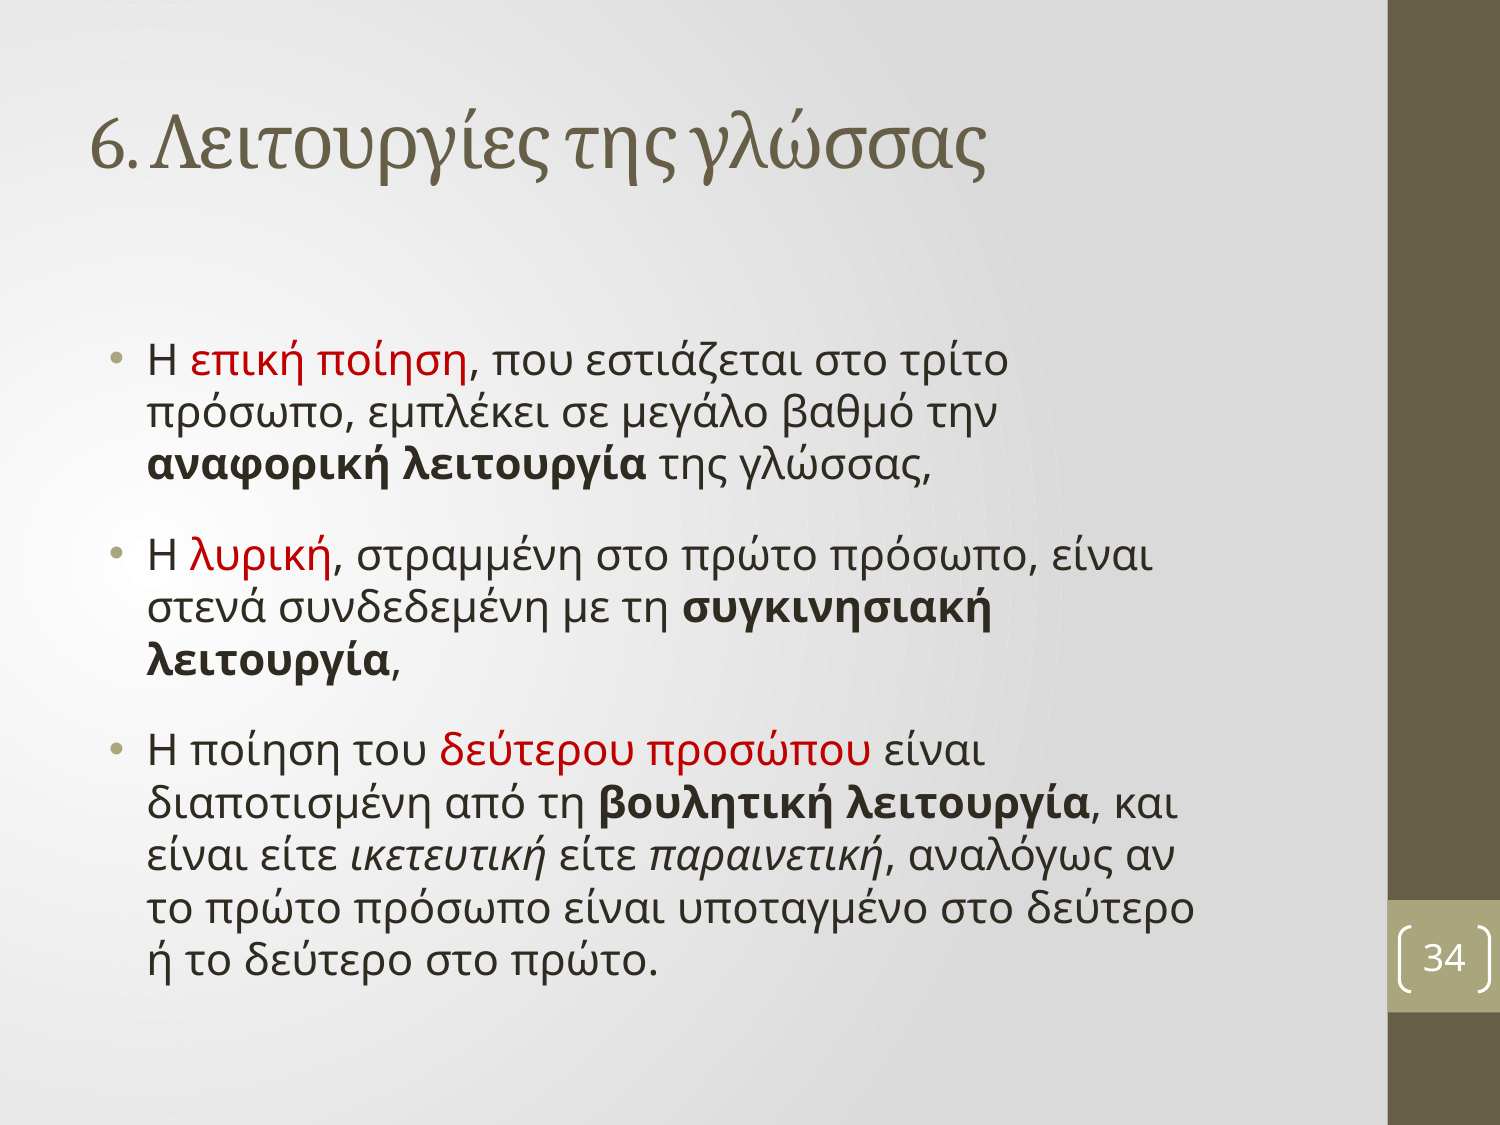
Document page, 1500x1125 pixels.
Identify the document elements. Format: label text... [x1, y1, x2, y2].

slide_number 34 [1397, 925, 1492, 994]
title 6. Λειτουργίες της γλώσσας [75, 45, 1325, 233]
list Η επική ποίηση, που εστιάζεται στο τρίτο πρόσωπο, εμπλέκει σε μεγάλο βαθμό την αναφορική λειτουργία της γλώσσας, Η λυρική, στραμμένη στο πρώτο πρόσωπο, είναι στενά συνδεδεμένη με τη συγκινησιακή λειτουργία, Η ποίηση του δεύτερου προσώπου είναι διαποτισμένη από τη βουλητική λειτουργία, και είναι είτε ικετευτική είτε παραινετική, αναλόγως αν το πρώτο πρόσωπο είναι υποταγμένο στο δεύτερο ή το δεύτερο στο πρώτο. [75, 262, 1235, 1050]
